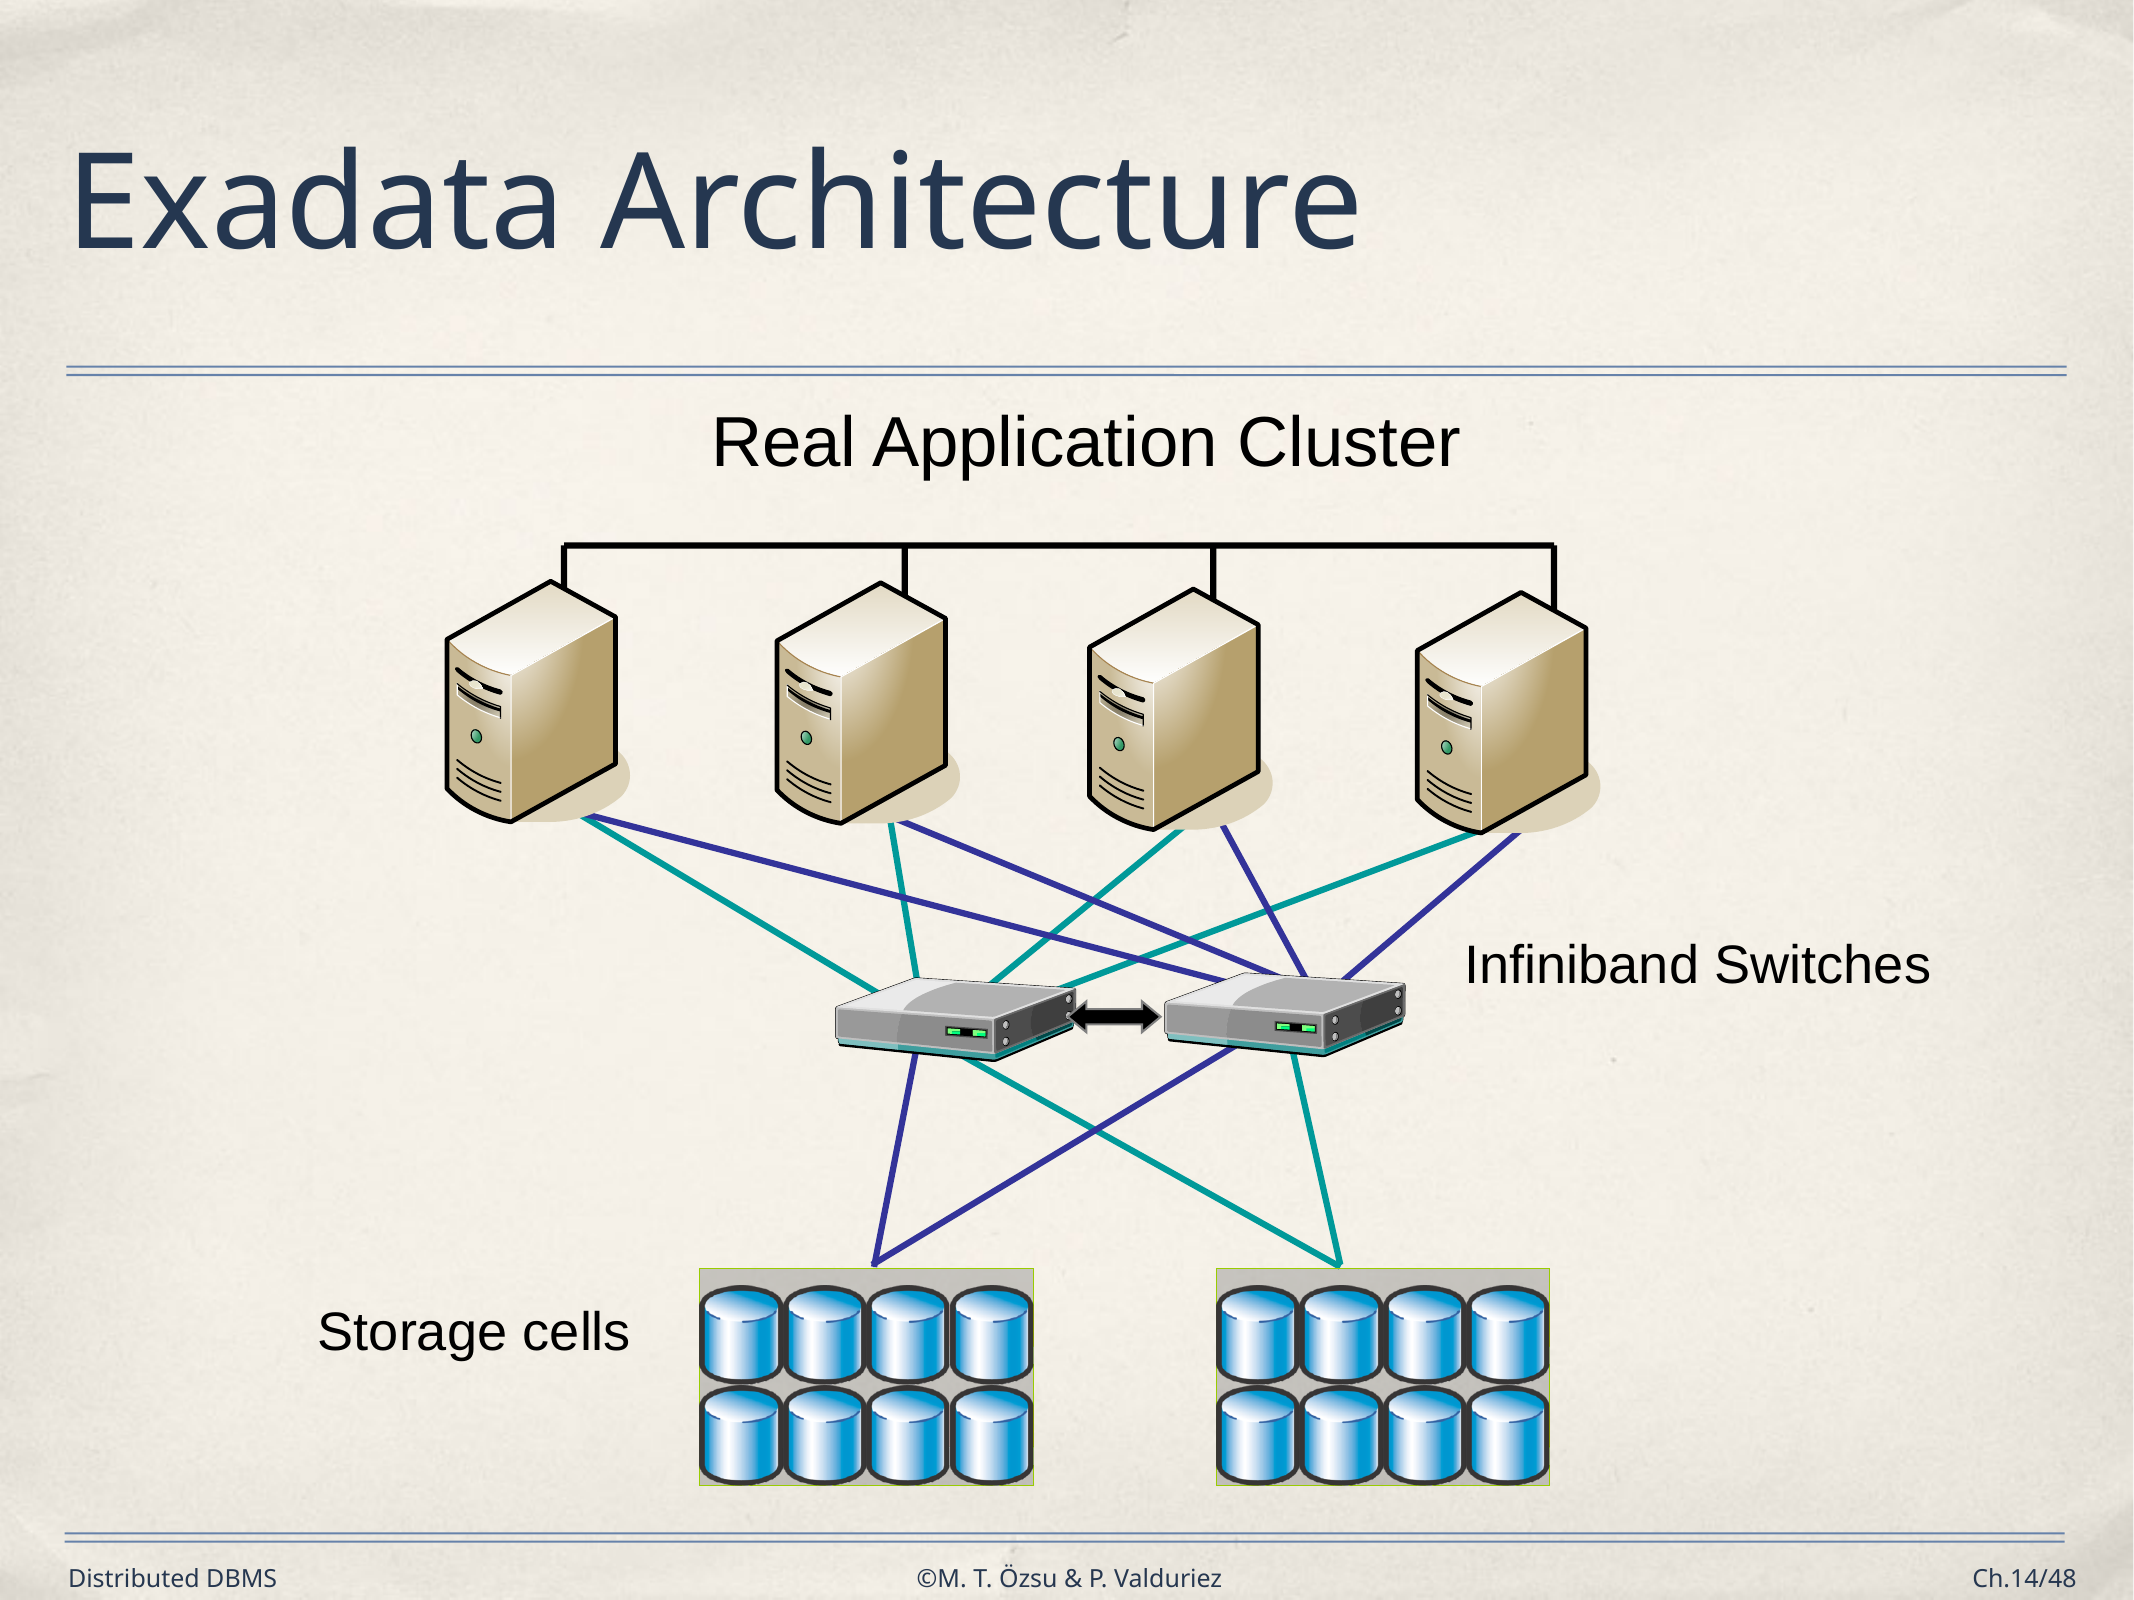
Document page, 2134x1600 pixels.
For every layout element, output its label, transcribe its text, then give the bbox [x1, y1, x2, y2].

picture [0, 0, 2134, 1600]
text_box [767, 573, 967, 833]
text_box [437, 572, 637, 831]
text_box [1408, 583, 1607, 842]
title Exadata Architecture [58, 72, 2075, 338]
text_box Infiniband Switches [1442, 918, 1954, 1005]
text_box Real Application Cluster [689, 385, 1484, 492]
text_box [699, 1268, 1034, 1486]
text_box [1216, 1268, 1550, 1284]
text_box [1080, 580, 1280, 839]
text_box Storage cells [296, 1285, 654, 1372]
text_box [1082, 1001, 1159, 1033]
